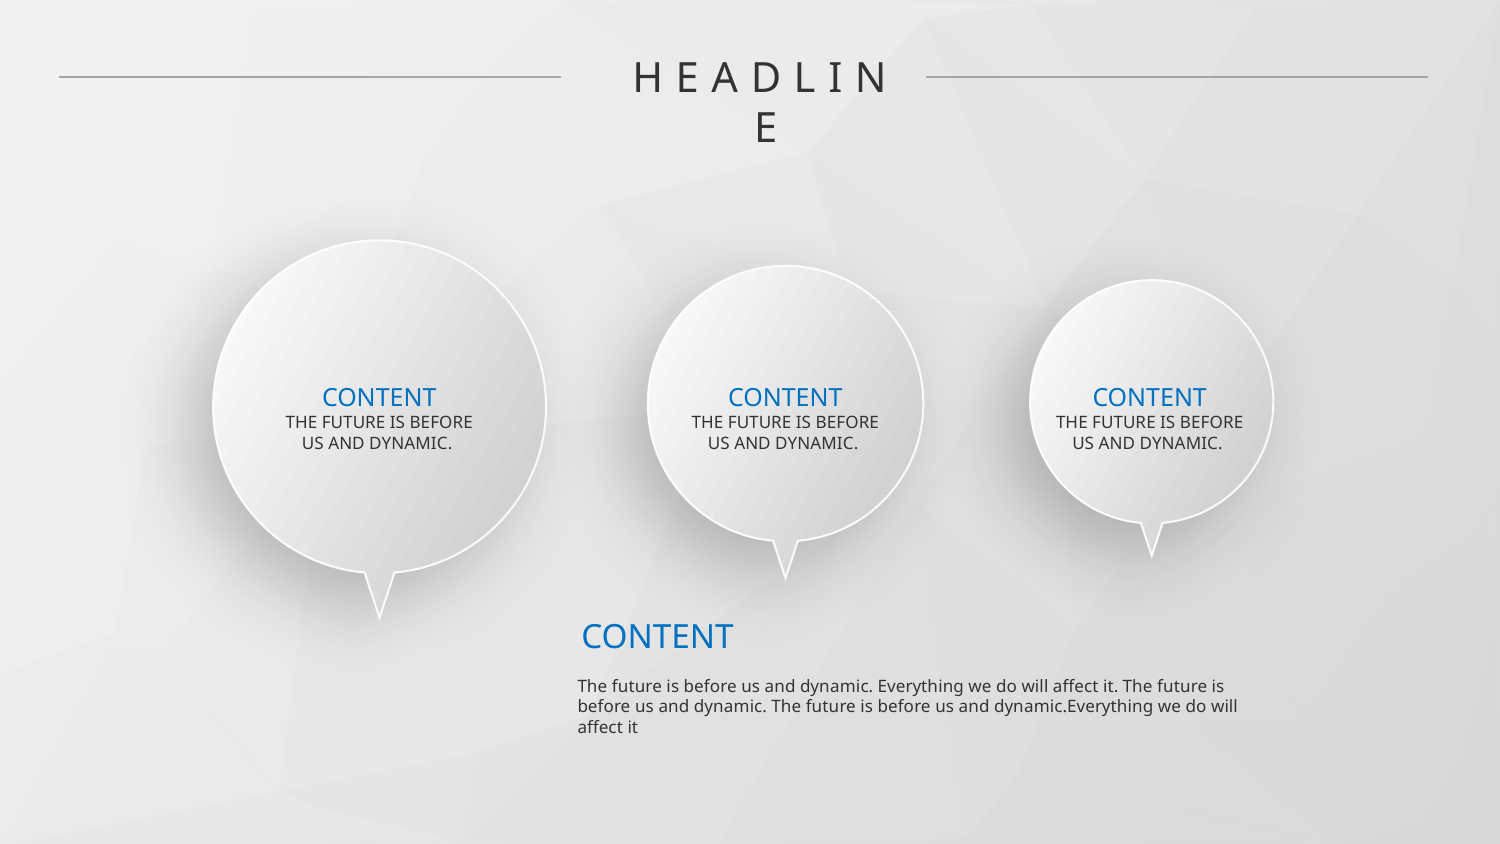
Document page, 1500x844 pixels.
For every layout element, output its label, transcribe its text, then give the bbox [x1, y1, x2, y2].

text_box HEADLINE [608, 43, 924, 159]
text_box The future is before us and dynamic. Everything we do will affect it. The future is before us and dynamic. The future is before us and dynamic.Everything we do will affect it [562, 667, 1291, 745]
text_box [1030, 280, 1274, 556]
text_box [647, 265, 924, 579]
text_box CONTENT [566, 608, 749, 663]
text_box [213, 240, 546, 618]
